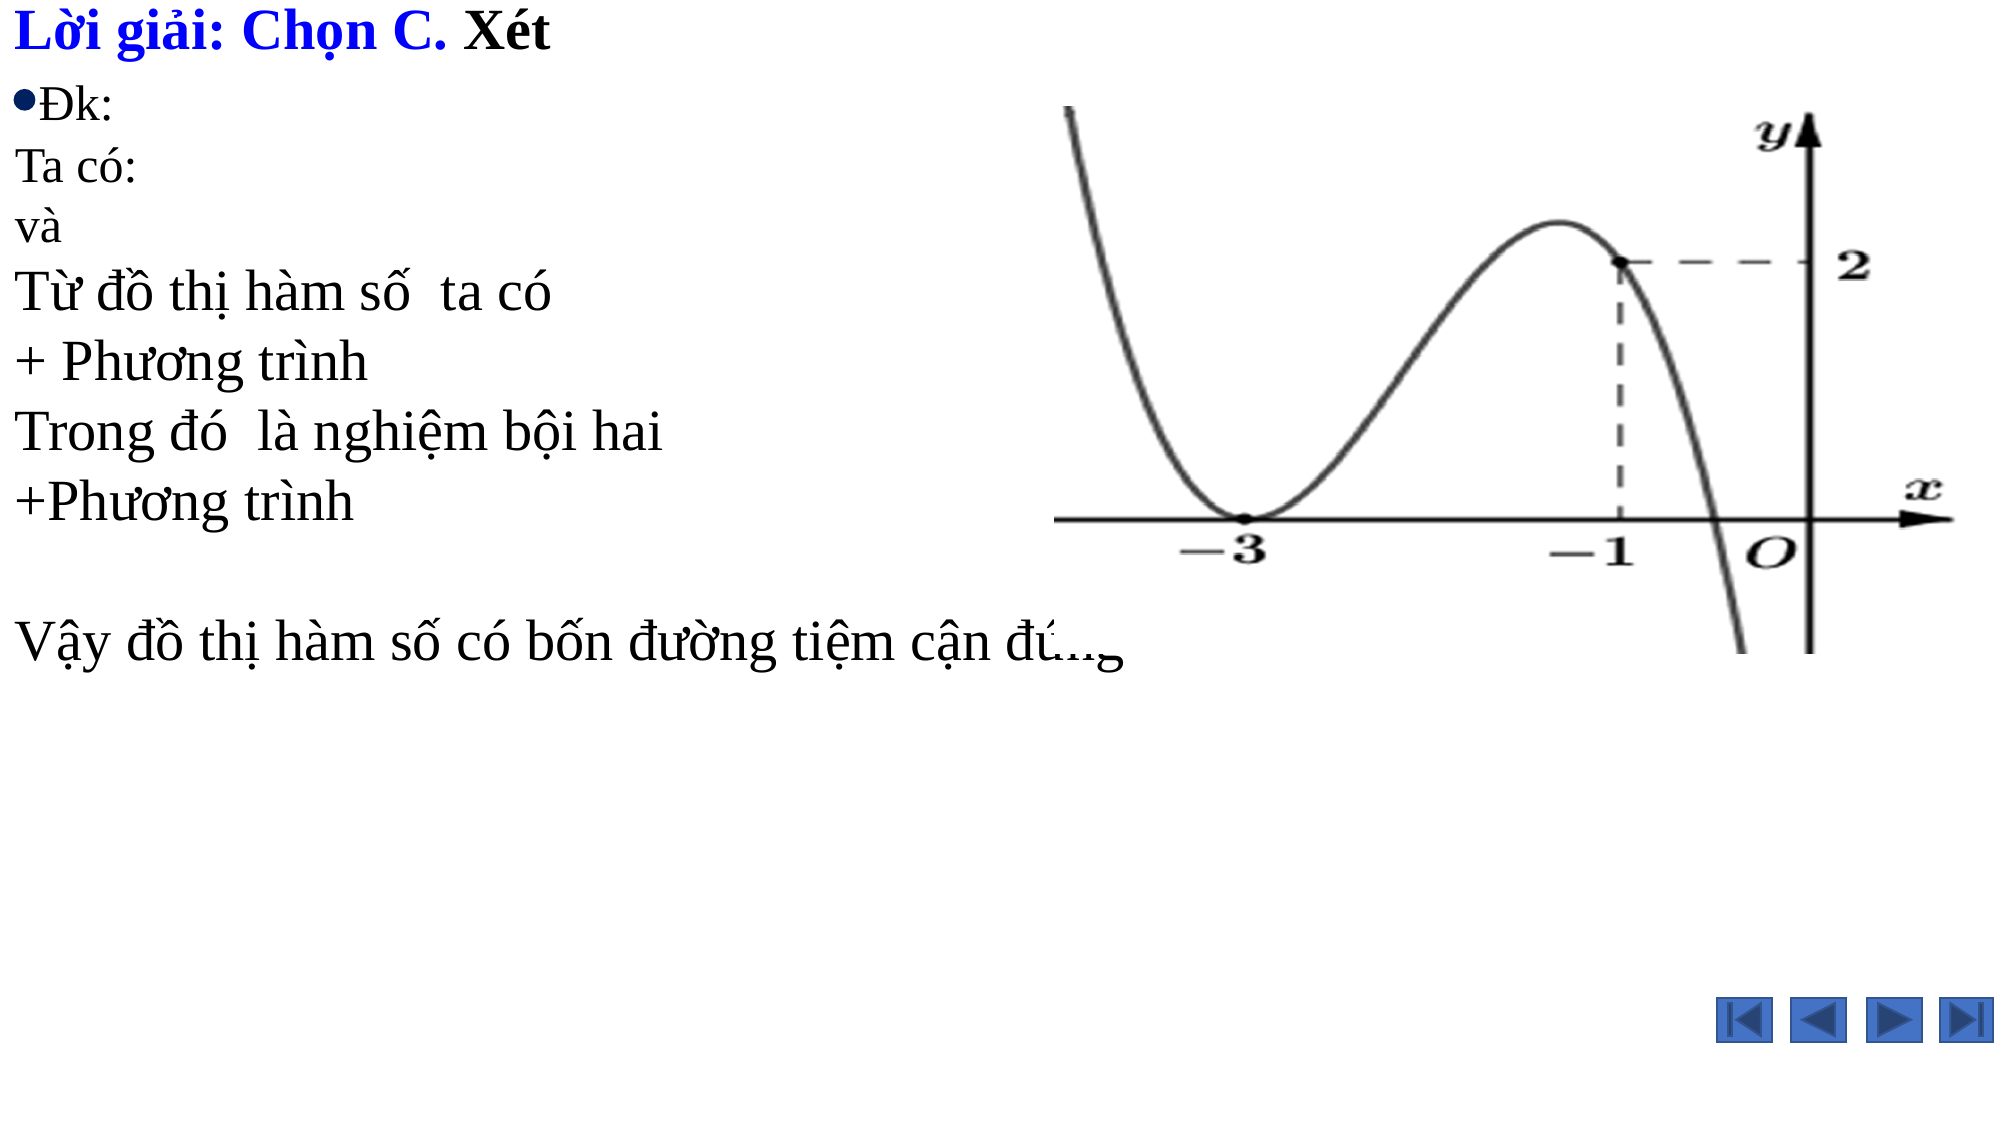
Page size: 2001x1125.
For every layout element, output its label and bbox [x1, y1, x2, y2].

picture [1054, 106, 1957, 654]
text_box [1939, 997, 1994, 1043]
text_box [1790, 997, 1847, 1043]
text_box [1716, 997, 1773, 1043]
text_box [1866, 997, 1923, 1043]
